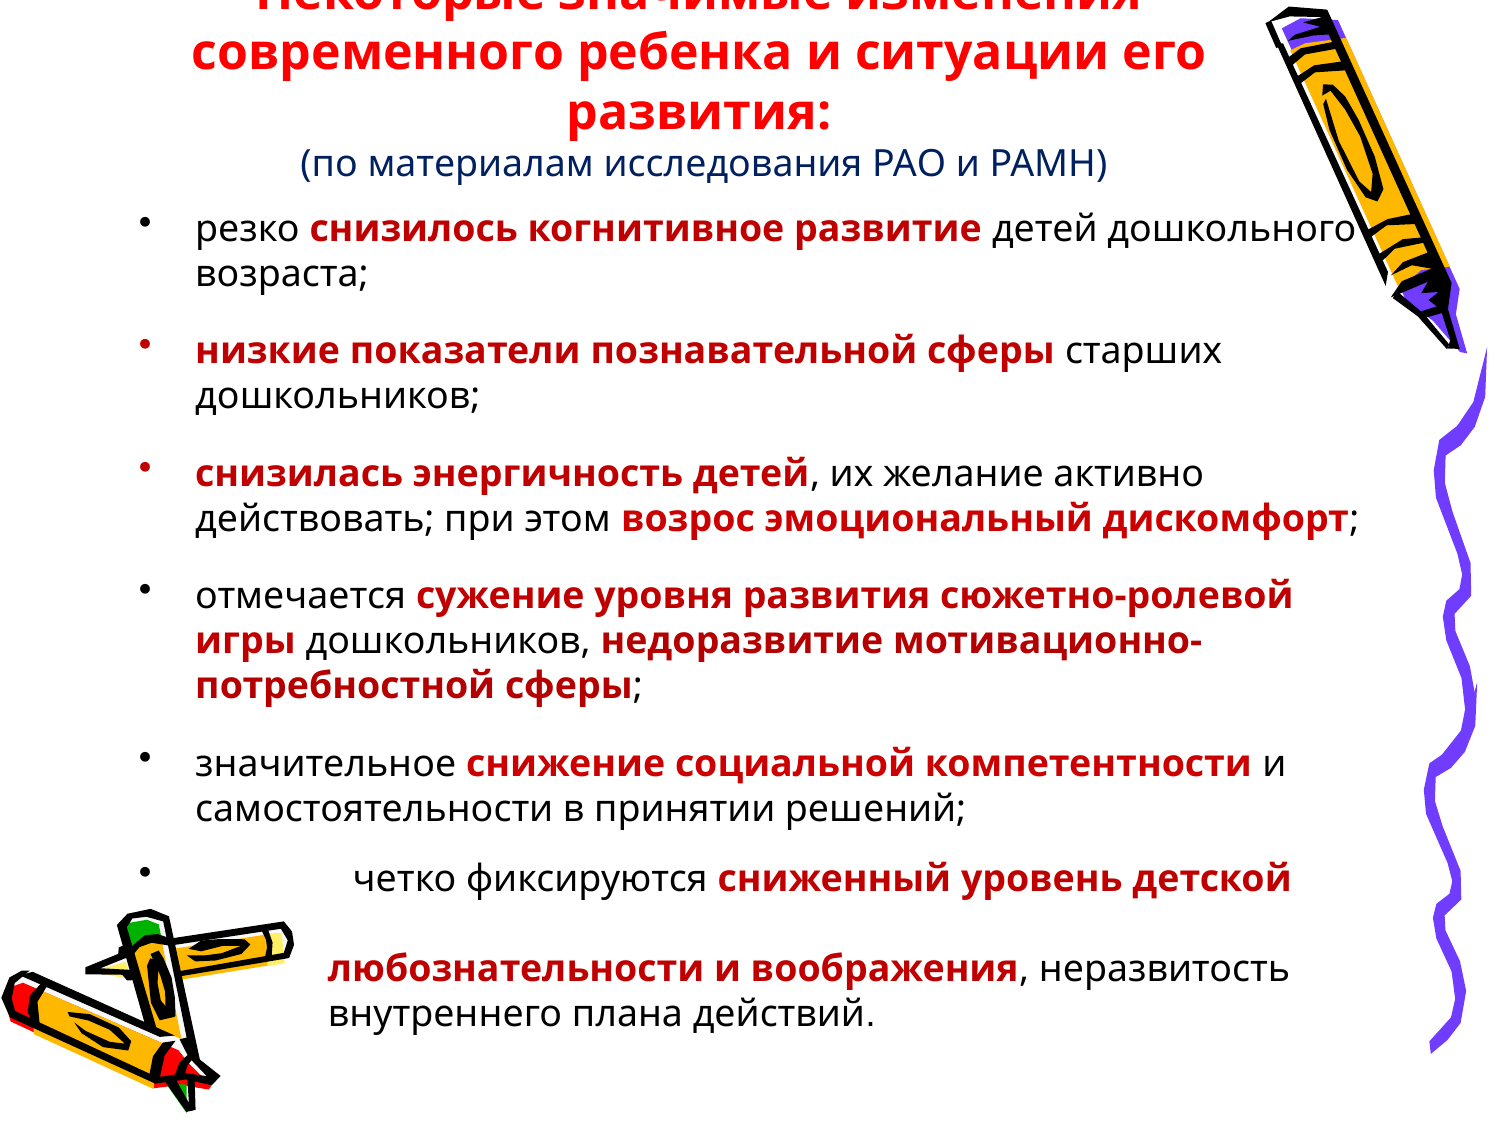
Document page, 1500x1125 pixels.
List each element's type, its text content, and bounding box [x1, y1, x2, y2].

list резко снизилось когнитивное развитие детей дошкольного возраста; низкие показатели познавательной сферы старших дошкольников; снизилась энергичность детей, их желание активно действовать; при этом возрос эмоциональный дискомфорт; отмечается сужение уровня развития сюжетно-ролевой игры дошкольников, недоразвитие мотивационно-потребностной сферы; значительное снижение социальной компетентности и самостоятельности в принятии решений; четко фиксируются сниженный уровень детской любознательности и воображения, неразвитость внутреннего плана действий. [123, 196, 1387, 797]
title Некоторые значимые изменения современного ребенка и ситуации его развития: (по материалам исследования РАО и РАМН) [135, 0, 1263, 192]
